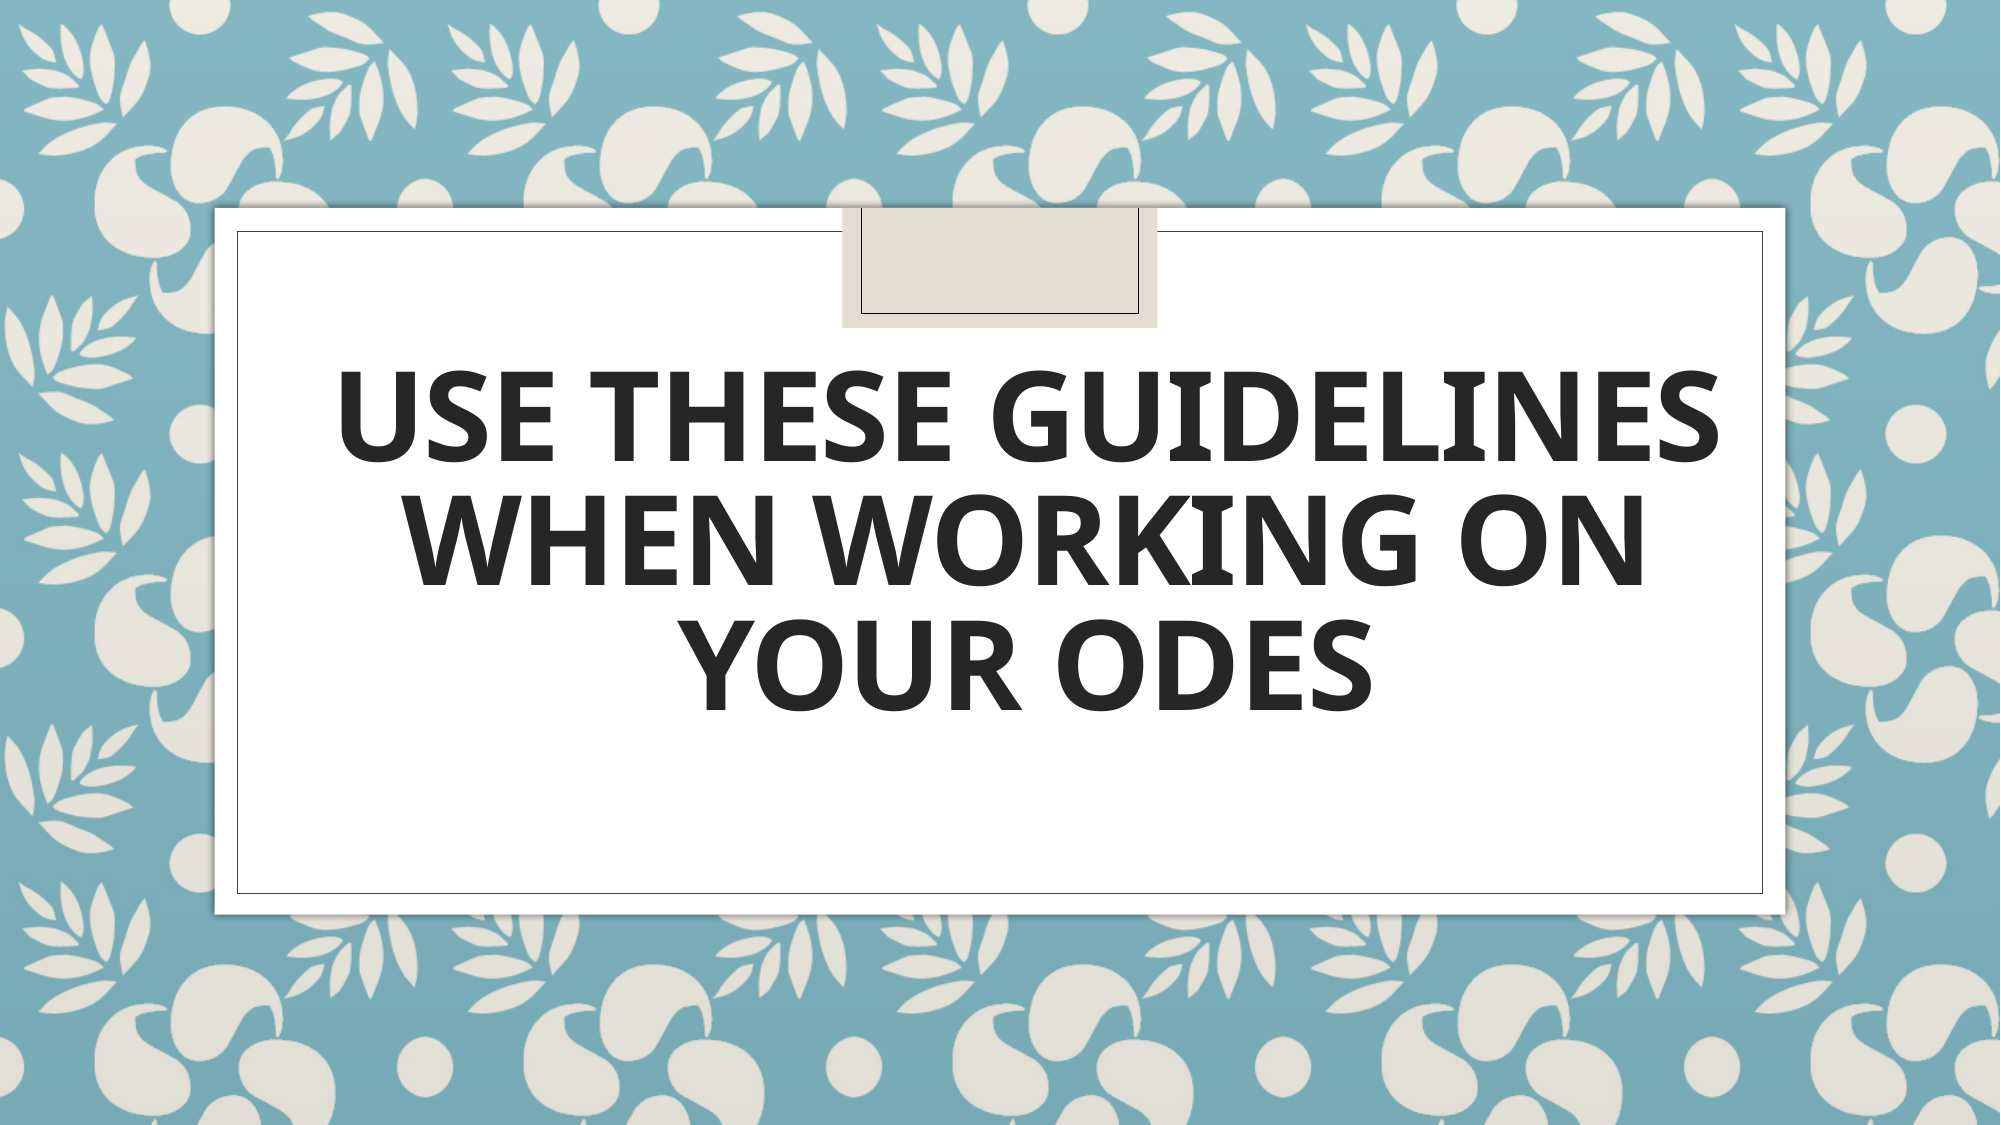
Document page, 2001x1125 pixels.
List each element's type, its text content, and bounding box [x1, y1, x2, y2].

title Use these guidelines when working on your odes [309, 478, 1744, 769]
